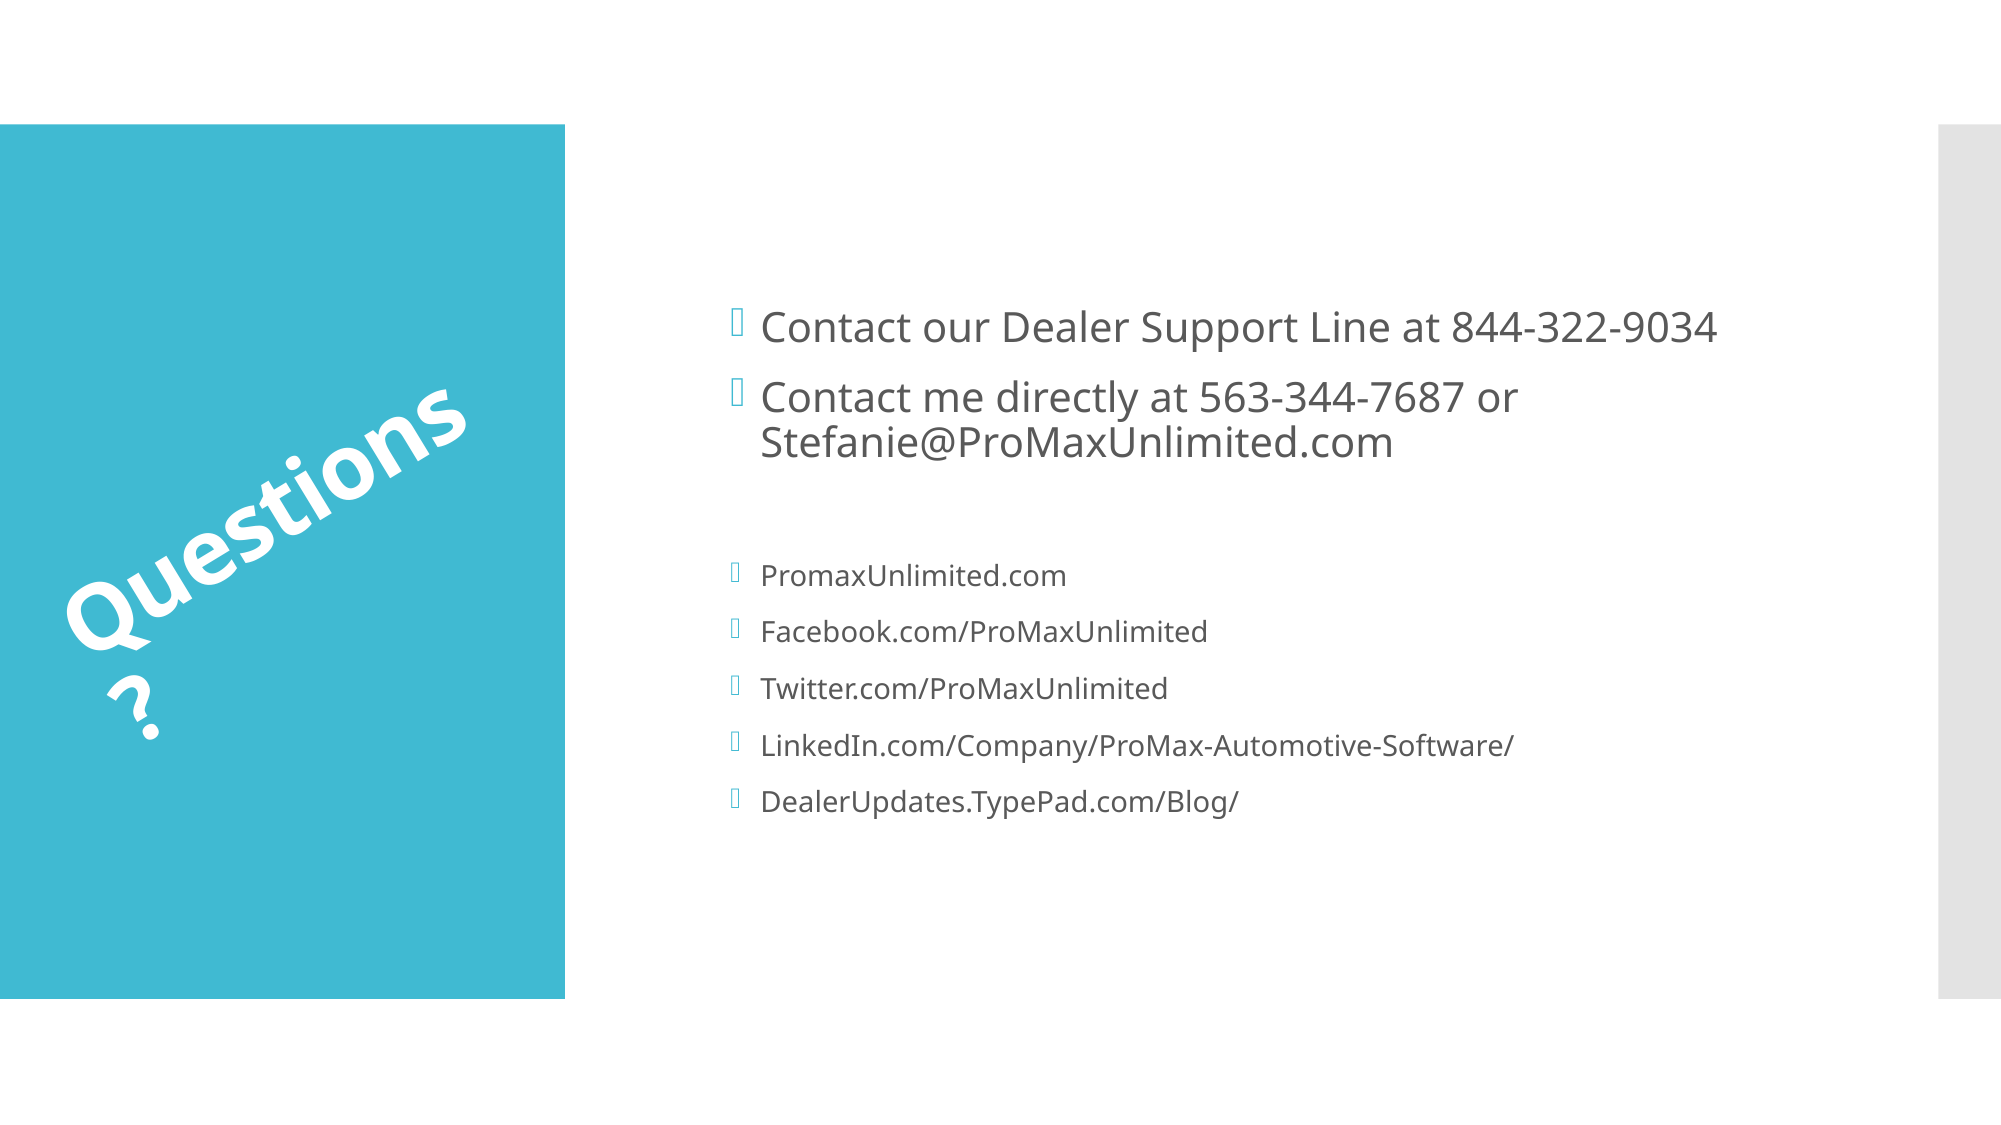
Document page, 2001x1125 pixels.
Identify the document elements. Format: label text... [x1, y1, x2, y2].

list Contact our Dealer Support Line at 844-322-9034 Contact me directly at 563-344-7687 or Stefanie@ProMaxUnlimited.com PromaxUnlimited.com Facebook.com/ProMaxUnlimited Twitter.com/ProMaxUnlimited LinkedIn.com/Company/ProMax-Automotive-Software/ DealerUpdates.TypePad.com/Blog/ [715, 276, 1803, 849]
title Questions? [22, 331, 565, 790]
